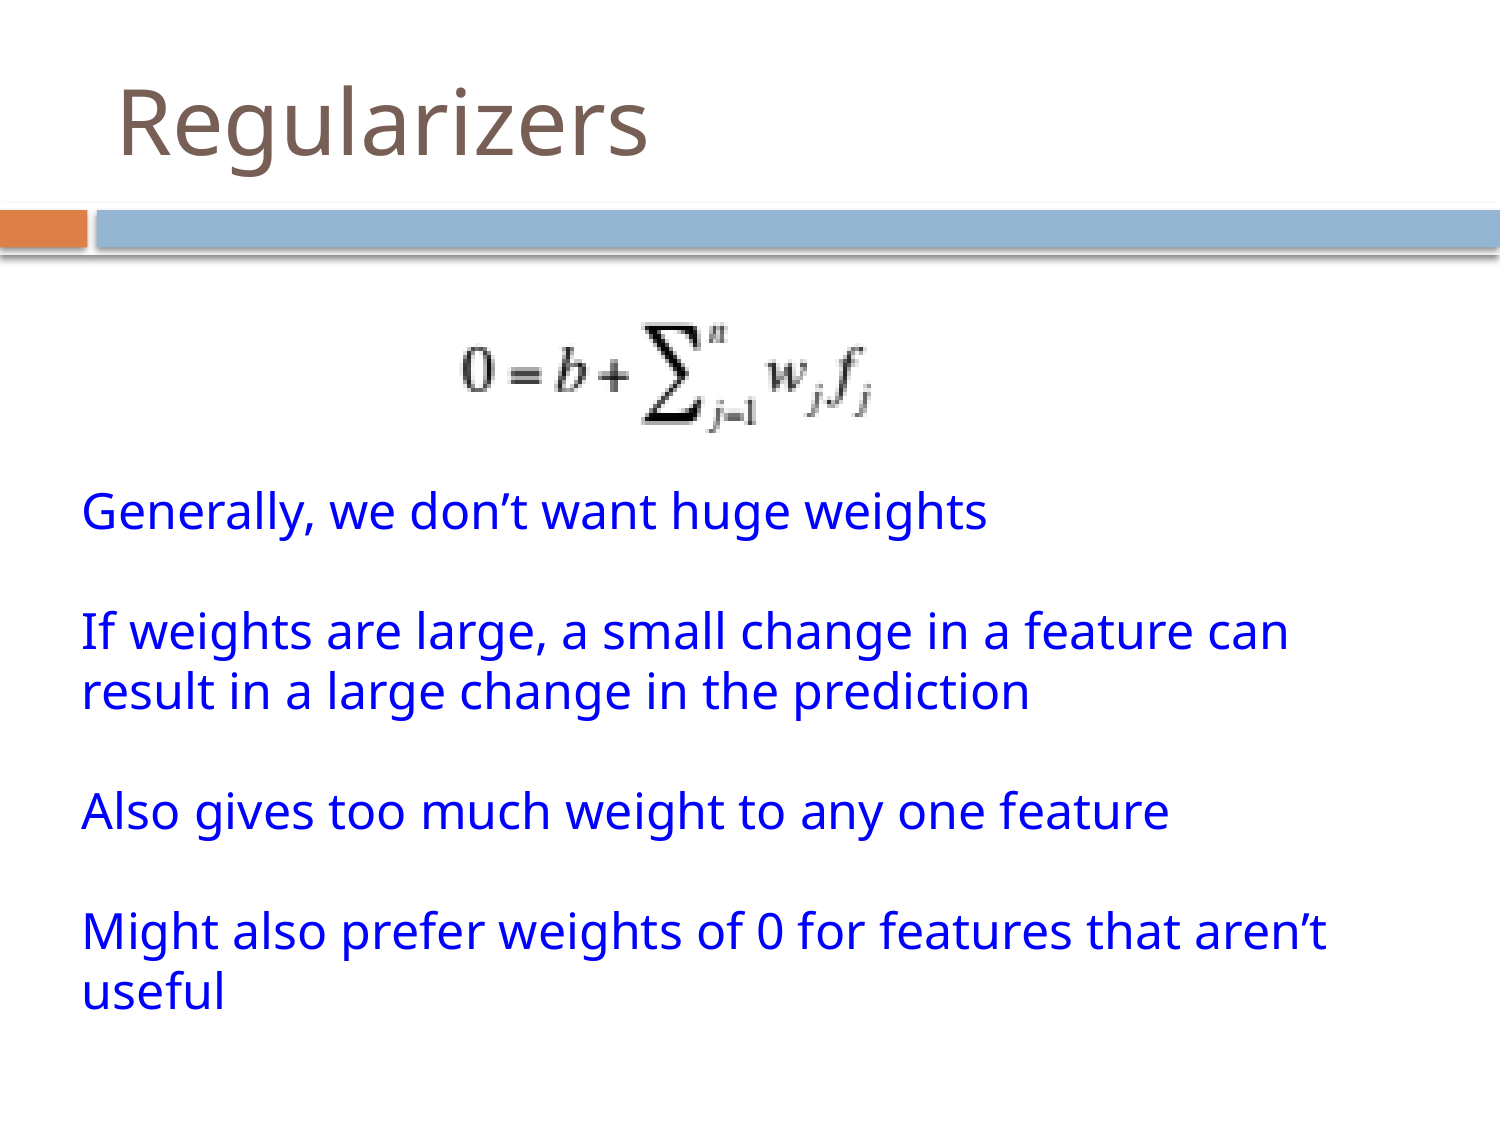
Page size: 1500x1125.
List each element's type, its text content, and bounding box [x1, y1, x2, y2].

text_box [456, 302, 884, 438]
title Regularizers [100, 37, 1438, 200]
text_box Generally, we don’t want huge weights If weights are large, a small change in a feature can result in a large change in the prediction Also gives too much weight to any one feature Might also prefer weights of 0 for features that aren’t useful [67, 472, 1438, 1027]
